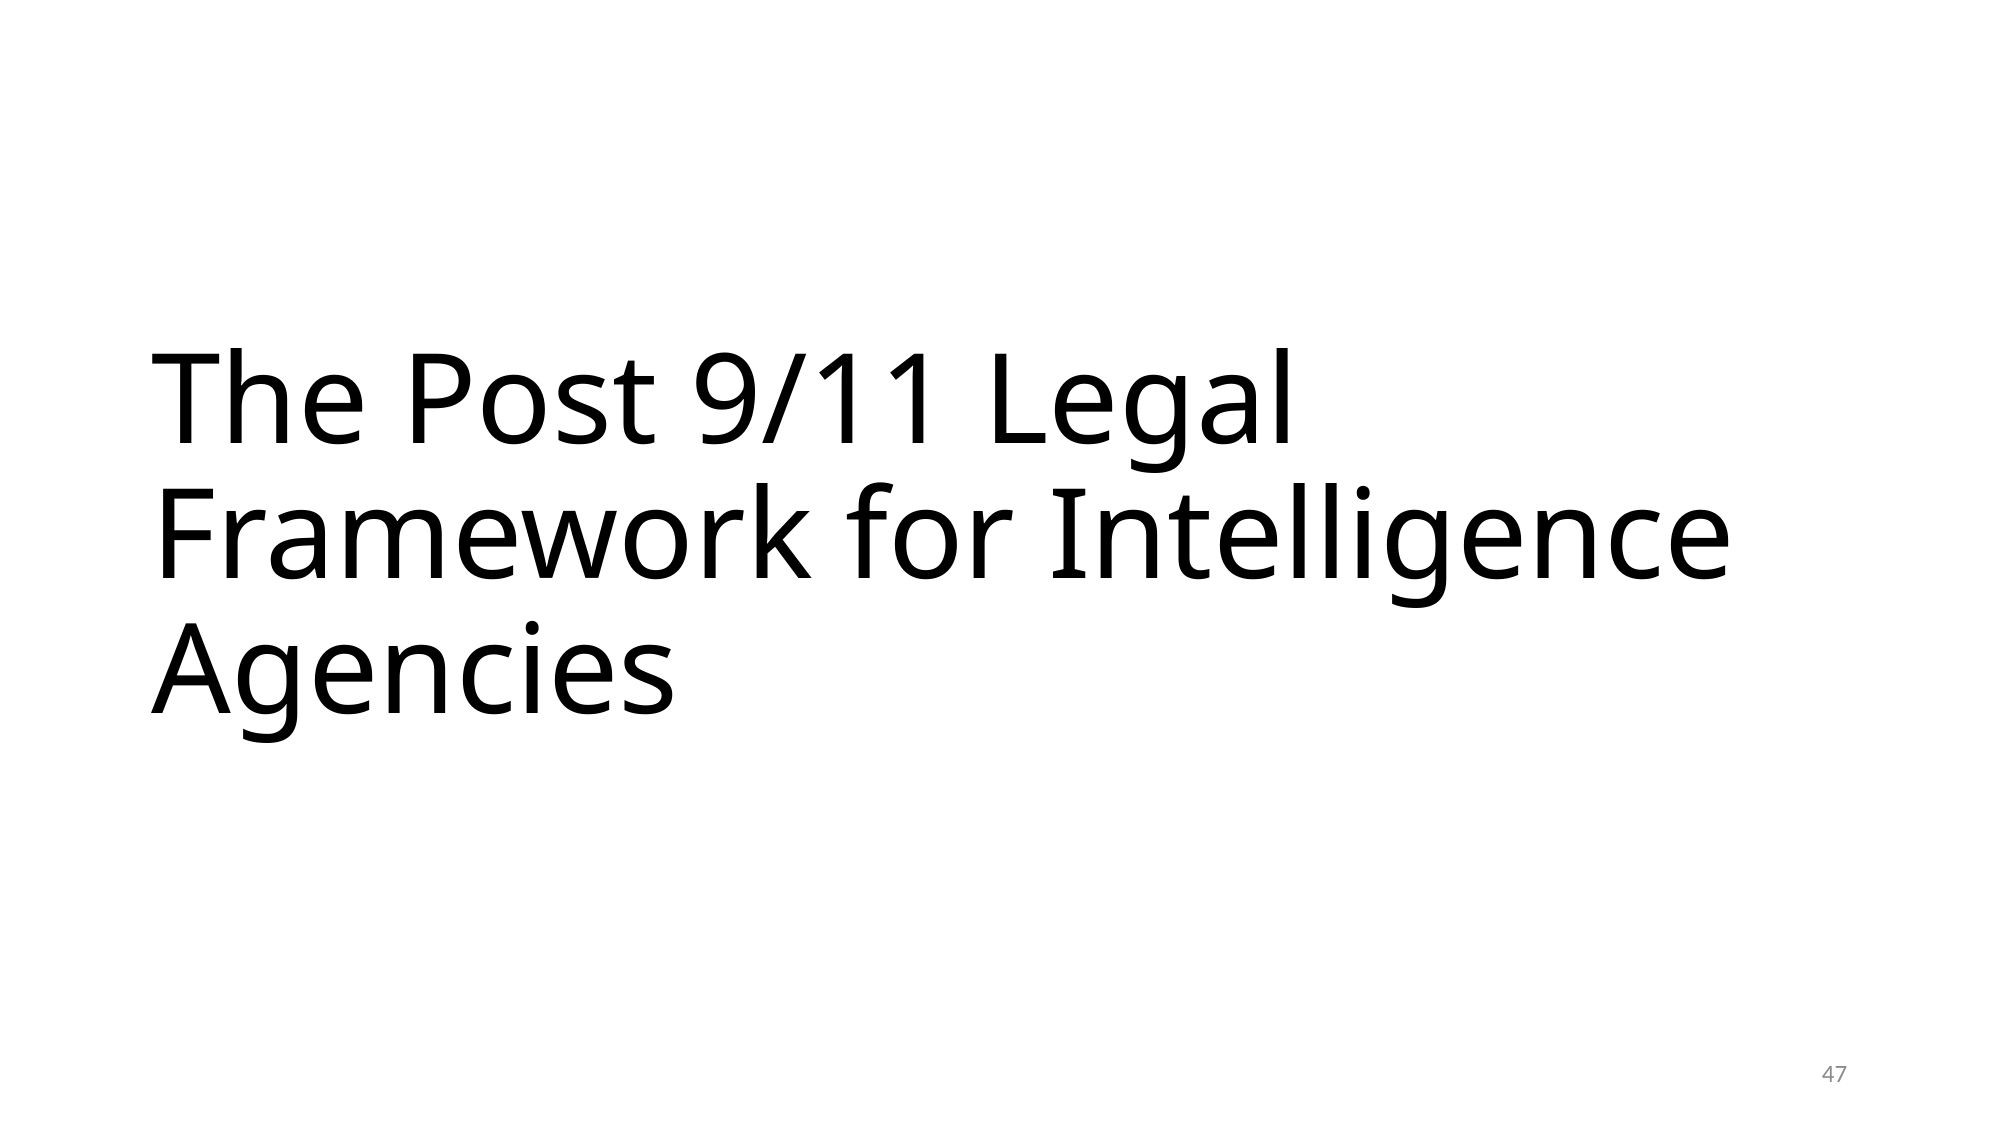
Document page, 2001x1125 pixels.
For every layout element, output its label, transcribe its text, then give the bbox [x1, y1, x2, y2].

slide_number 47 [1412, 1042, 1863, 1103]
title The Post 9/11 Legal Framework for Intelligence Agencies [136, 280, 1862, 749]
